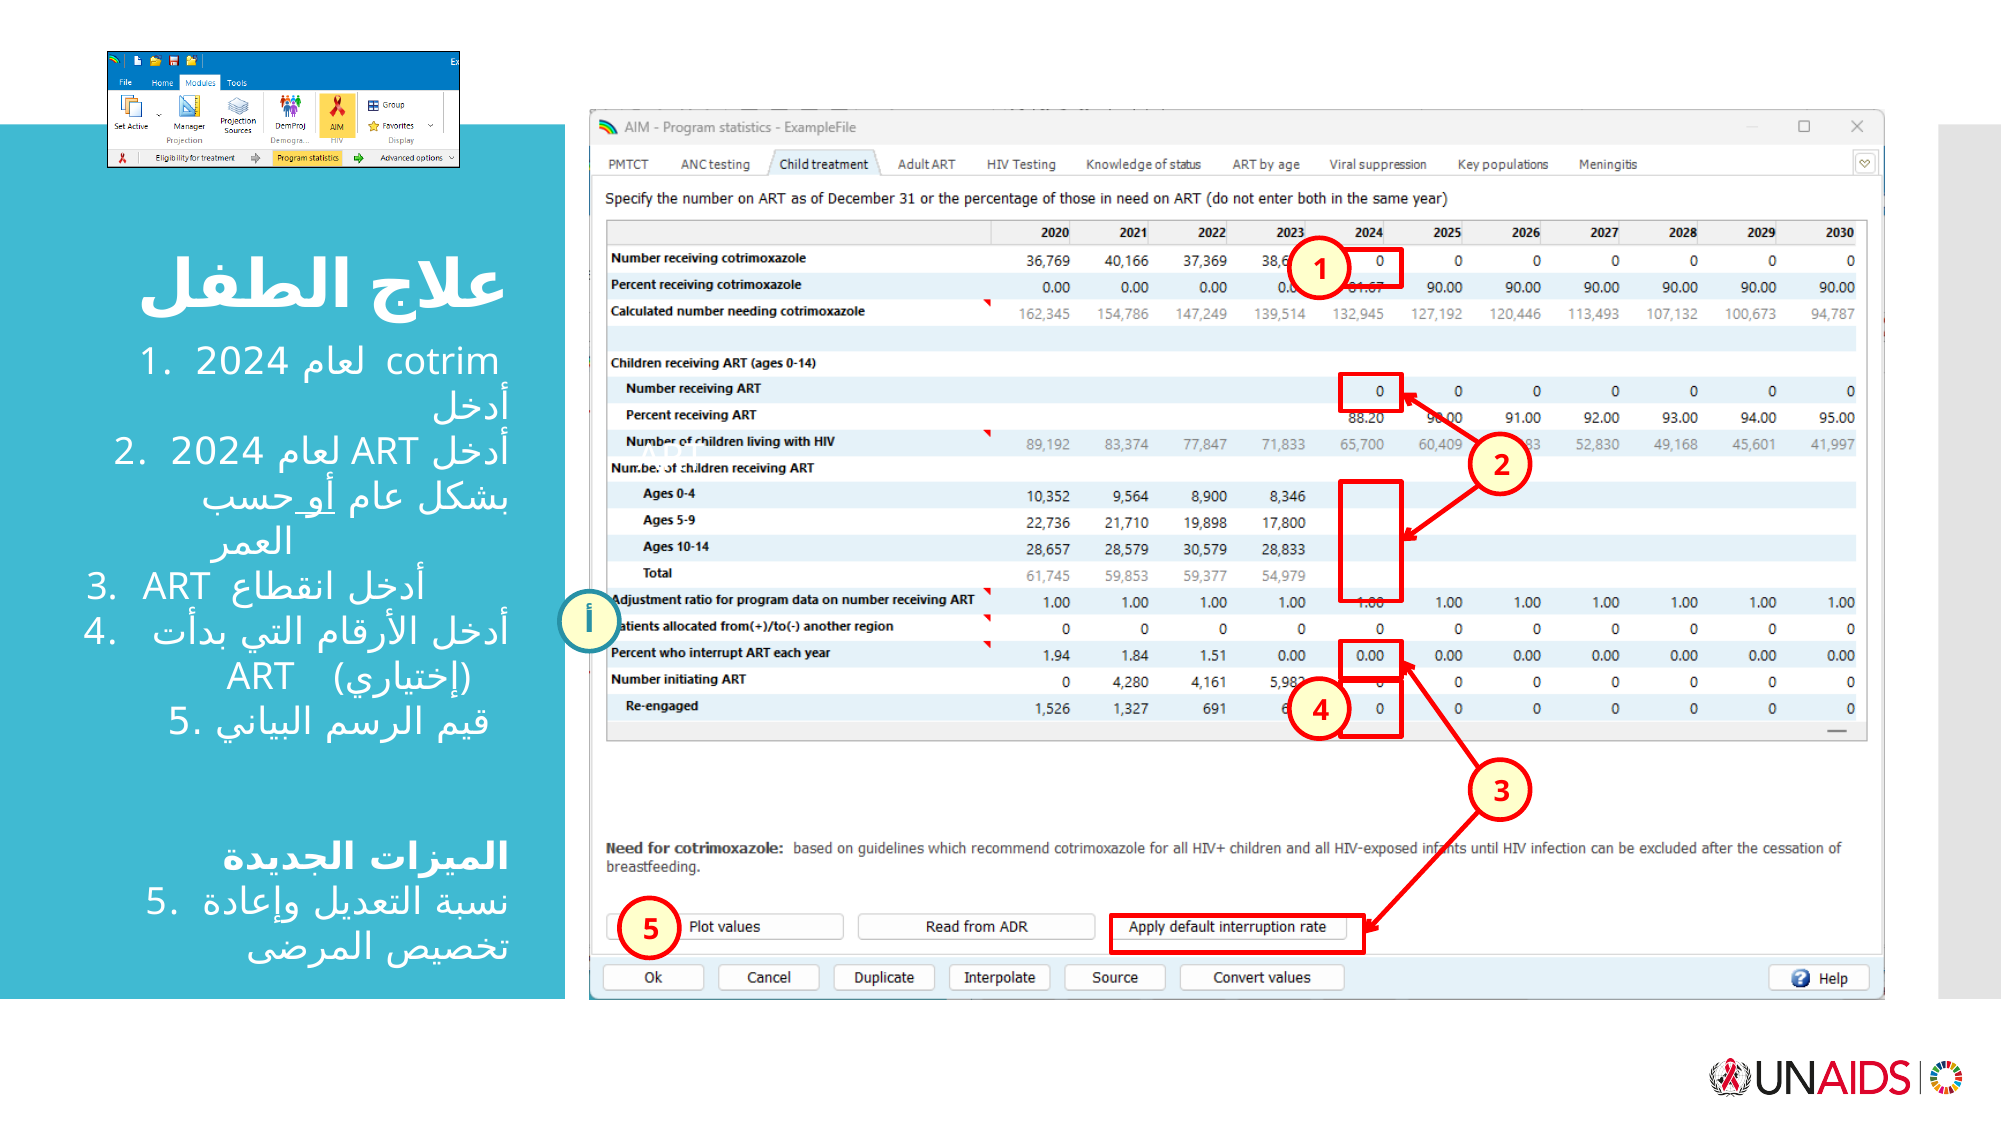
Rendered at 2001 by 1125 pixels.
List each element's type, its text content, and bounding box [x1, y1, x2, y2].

picture [106, 51, 460, 168]
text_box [1363, 810, 1480, 935]
text_box أ [558, 590, 588, 652]
text_box علاج الطفل [41, 197, 525, 329]
picture [588, 108, 1885, 1000]
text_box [1400, 392, 1480, 443]
picture [1709, 1058, 1963, 1097]
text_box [1400, 659, 1480, 769]
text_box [1400, 484, 1480, 542]
text_box لعام 2024 cotrim أدخل لعام 2024 ARTأدخل بشكل عام أو حسب العمر ART أدخل انقطاع أدخل الأرقام التي بدأت ART (إختياري) قيم الرسم البياني .5 الميزات الجديدة نسبة التعديل وإعادة تخصيص المرضى [41, 329, 525, 1020]
